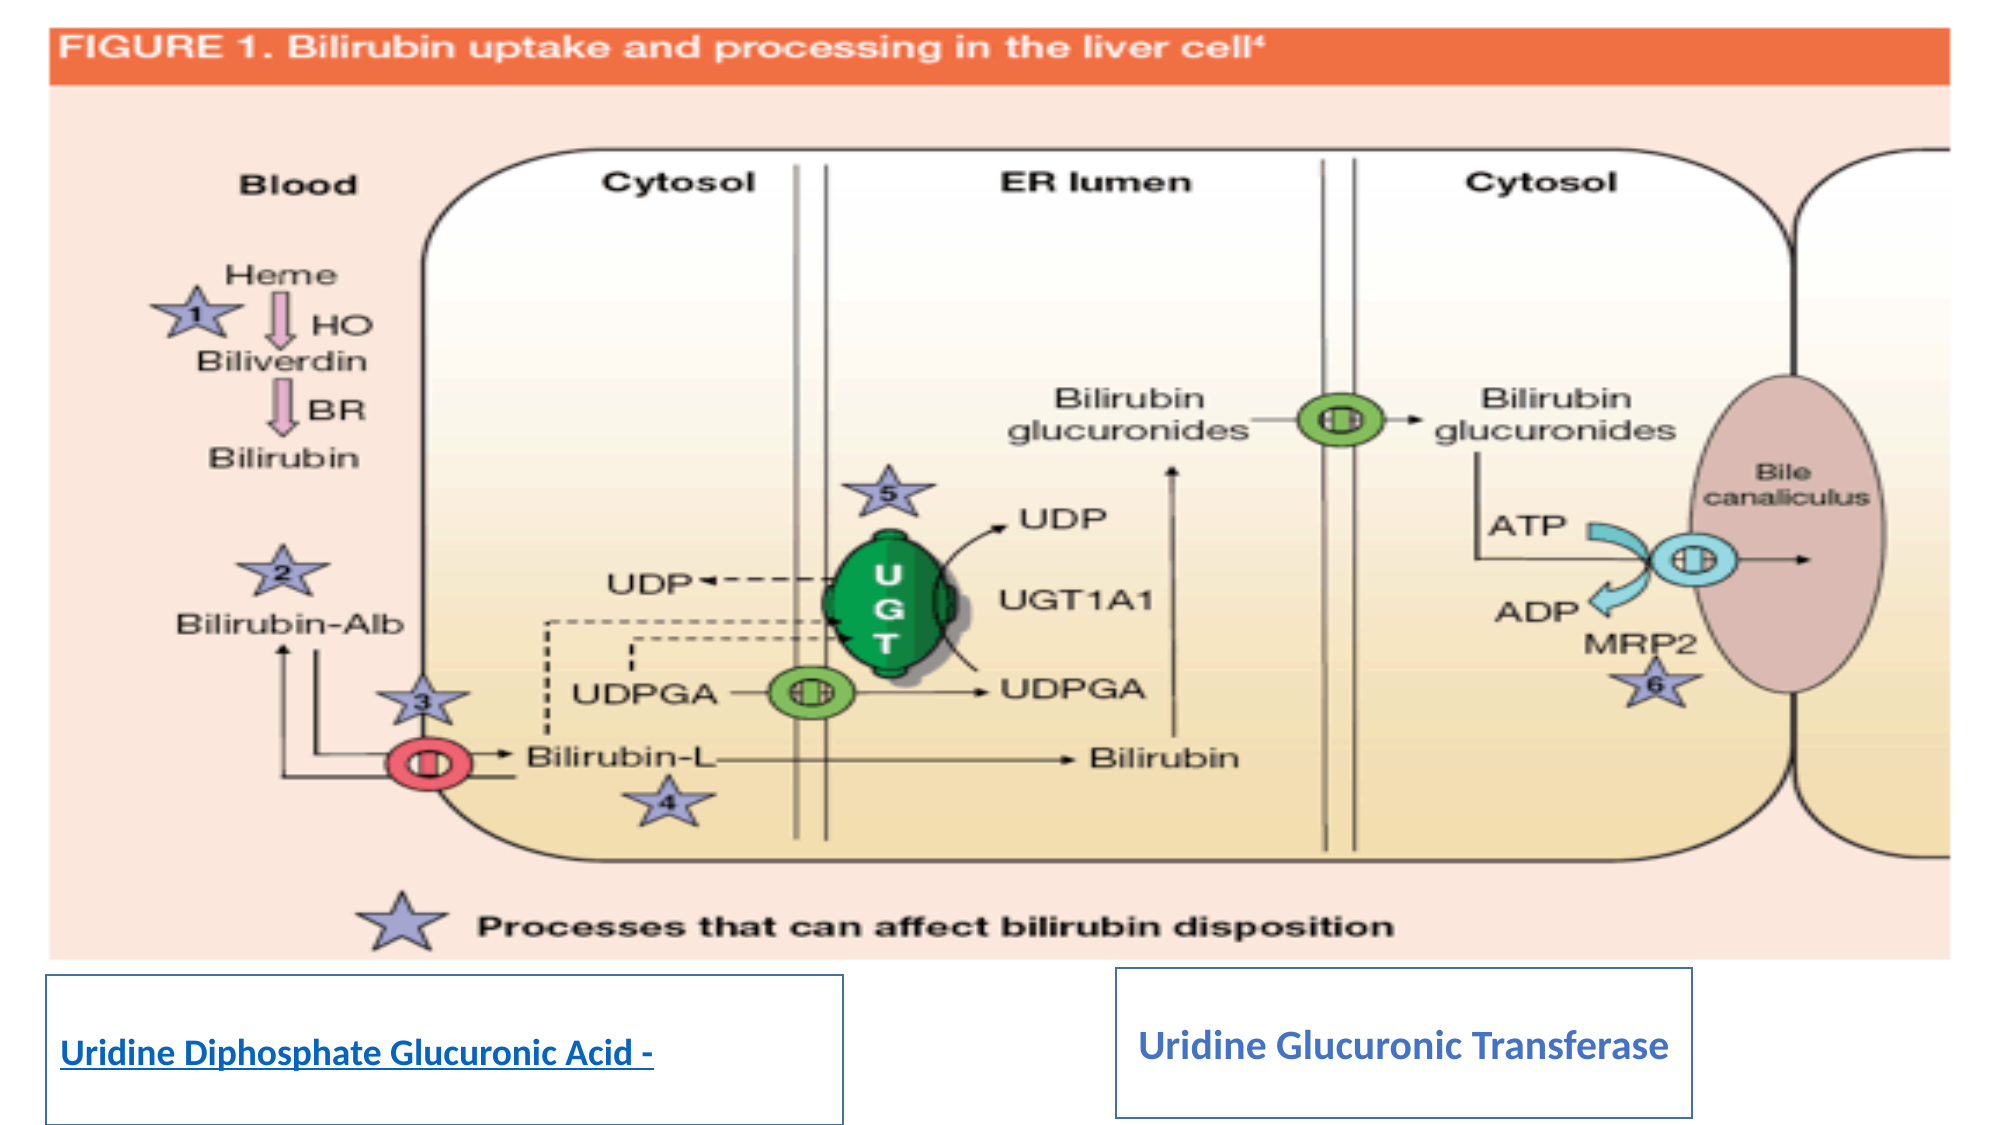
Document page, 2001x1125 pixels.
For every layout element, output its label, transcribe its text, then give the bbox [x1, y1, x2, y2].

text_box Uridine Diphosphate Glucuronic Acid - [45, 975, 844, 1125]
text_box Uridine Glucuronic Transferase [1115, 975, 1693, 1119]
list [16, 4, 2000, 975]
